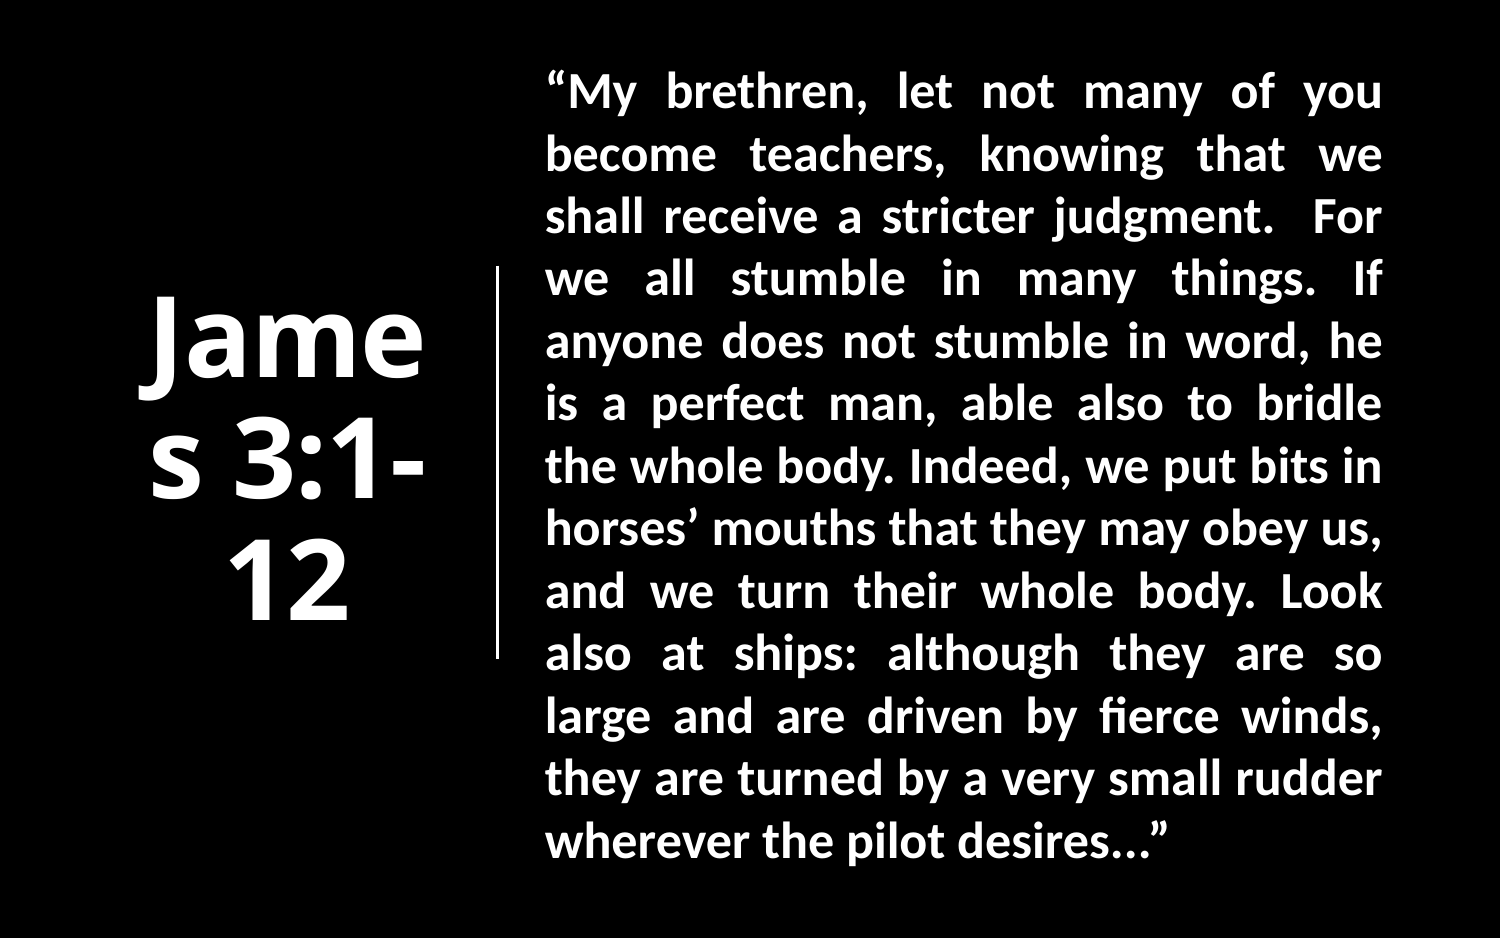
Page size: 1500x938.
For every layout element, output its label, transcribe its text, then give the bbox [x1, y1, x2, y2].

text_box [0, 46, 1500, 892]
list “My brethren, let not many of you become teachers, knowing that we shall receive a stricter judgment. For we all stumble in many things. If anyone does not stumble in word, he is a perfect man, able also to bridle the whole body. Indeed, we put bits in horses’ mouths that they may obey us, and we turn their whole body. Look also at ships: although they are so large and are driven by fierce winds, they are turned by a very small rudder wherever the pilot desires...” [544, 126, 1384, 800]
title James 3:1-12 [116, 126, 458, 800]
